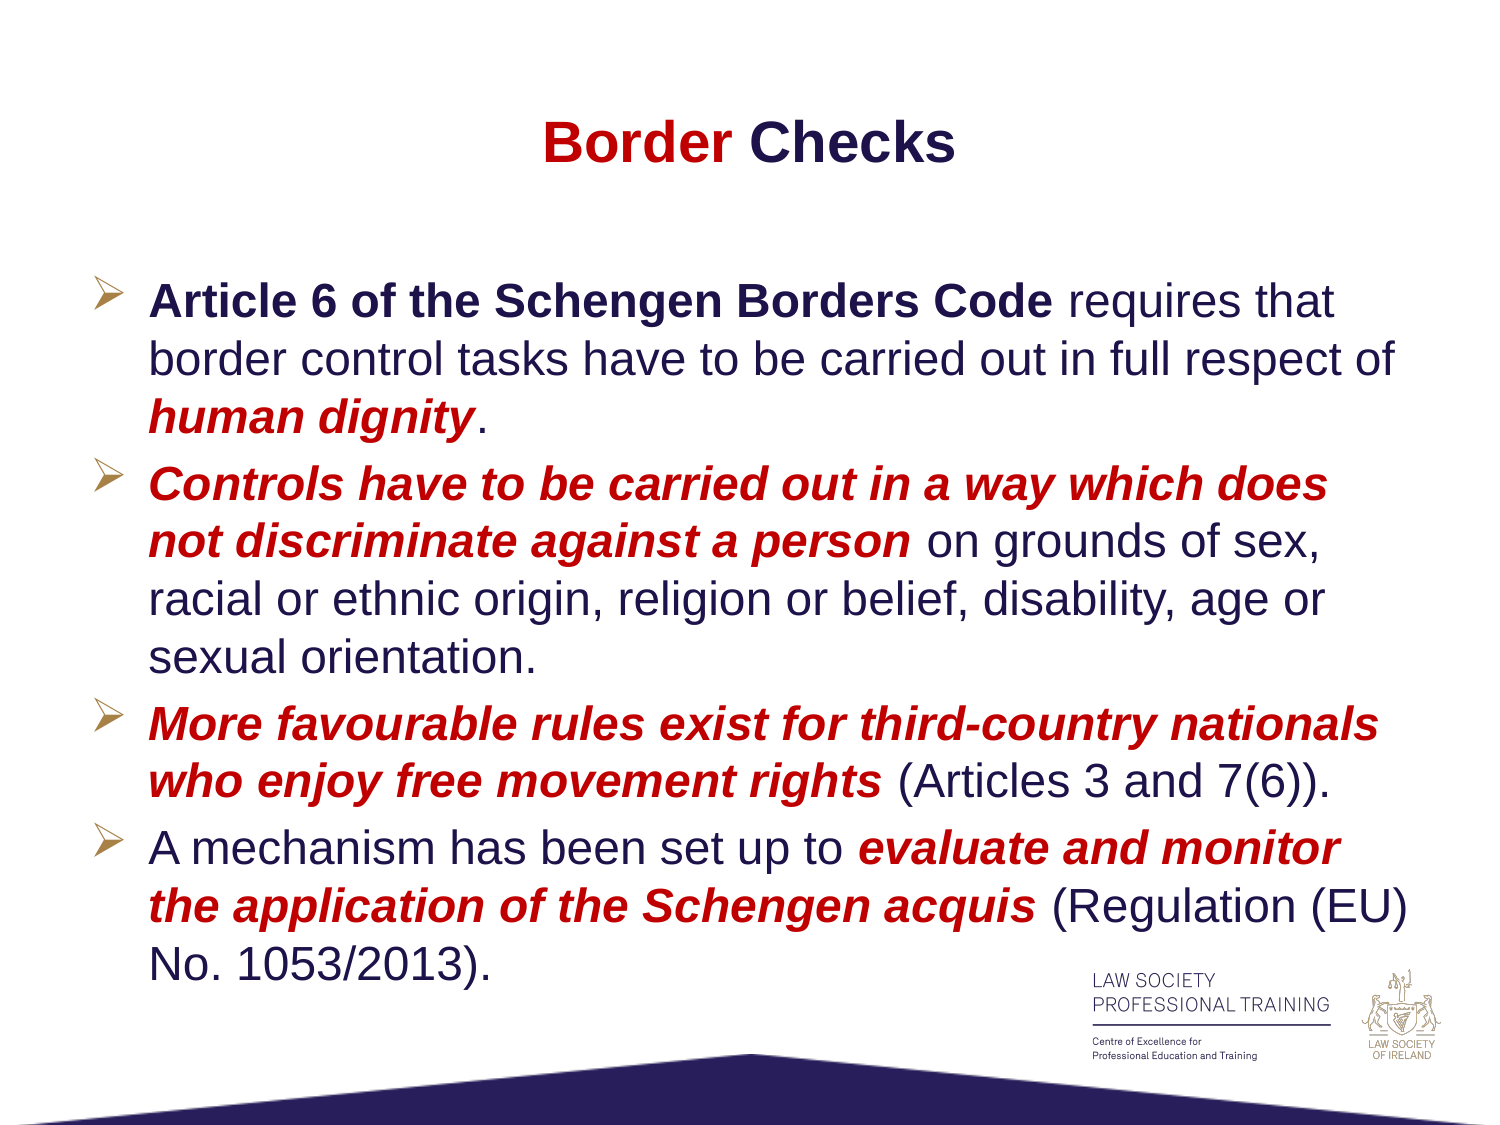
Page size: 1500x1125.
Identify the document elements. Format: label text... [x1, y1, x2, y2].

list Article 6 of the Schengen Borders Code requires that border control tasks have to be carried out in full respect of human dignity. Controls have to be carried out in a way which does not discriminate against a person on grounds of sex, racial or ethnic origin, religion or belief, disability, age or sexual orientation. More favourable rules exist for third-country nationals who enjoy free movement rights (Articles 3 and 7(6)). A mechanism has been set up to evaluate and monitor the application of the Schengen acquis (Regulation (EU) No. 1053/2013). [75, 262, 1425, 1005]
title Border Checks [75, 45, 1425, 233]
